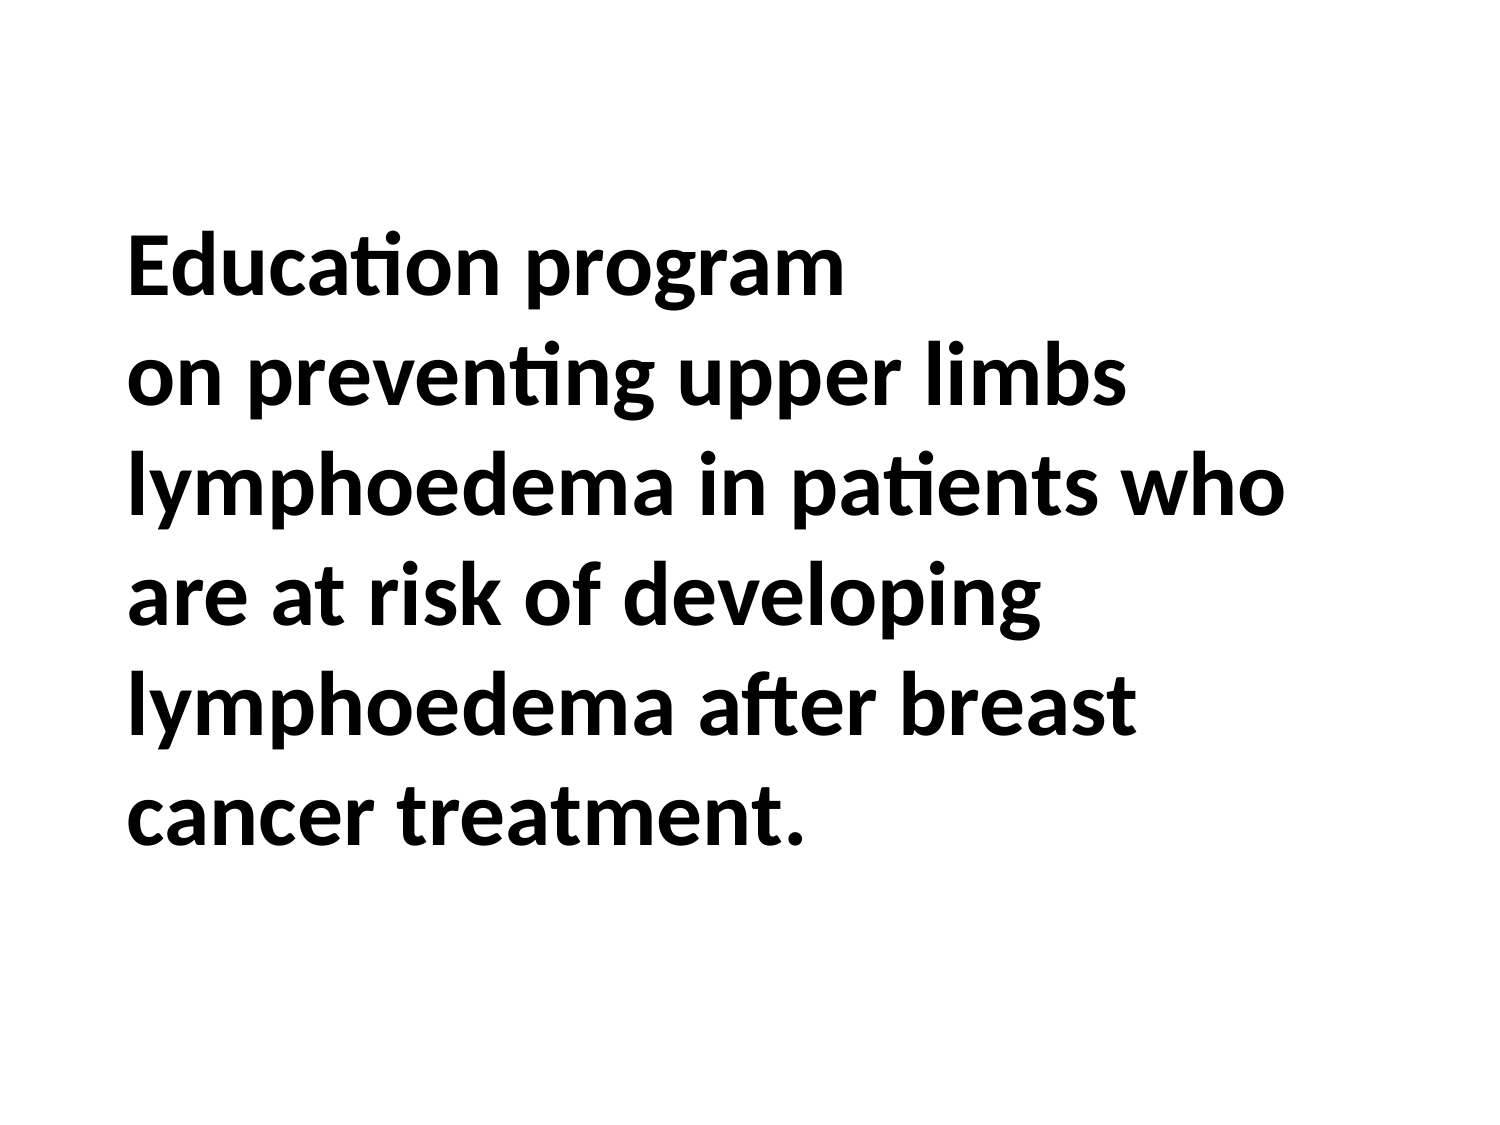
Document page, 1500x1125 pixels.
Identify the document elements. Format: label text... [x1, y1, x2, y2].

text_box Education program on preventing upper limbs lymphoedema in patients who are at risk of developing lymphoedema after breast cancer treatment. [112, 468, 1387, 709]
